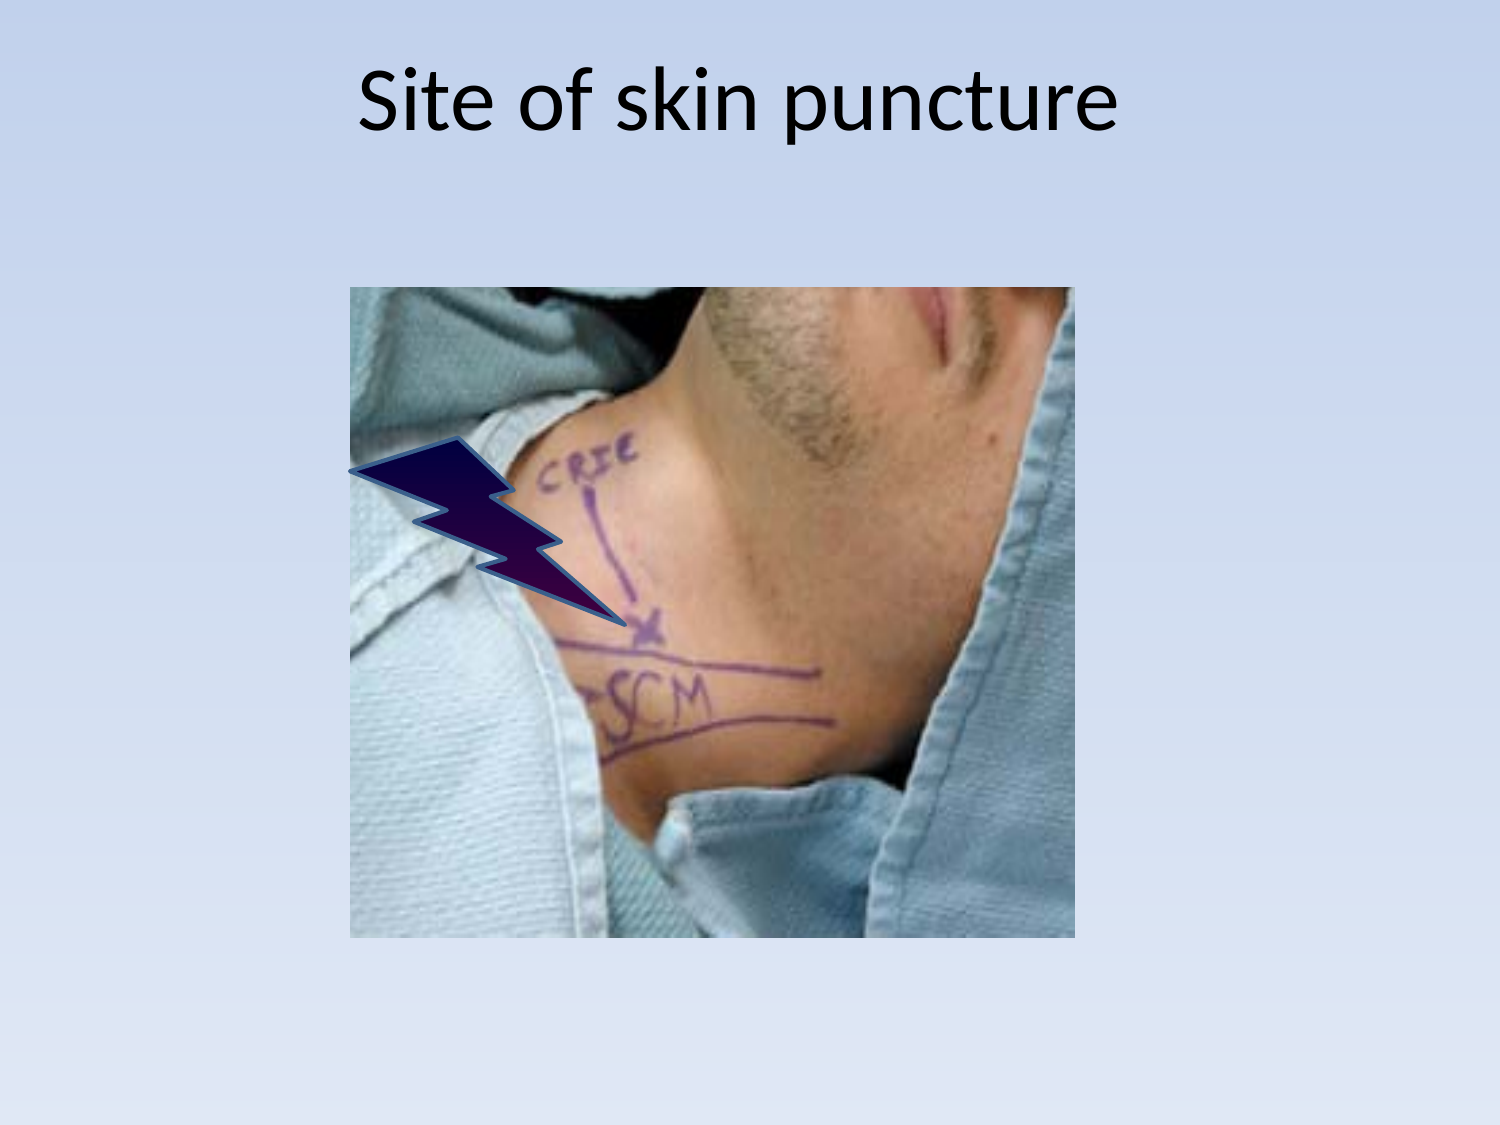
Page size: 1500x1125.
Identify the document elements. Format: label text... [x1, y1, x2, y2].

title Site of skin puncture [74, 0, 1426, 188]
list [349, 287, 1076, 938]
